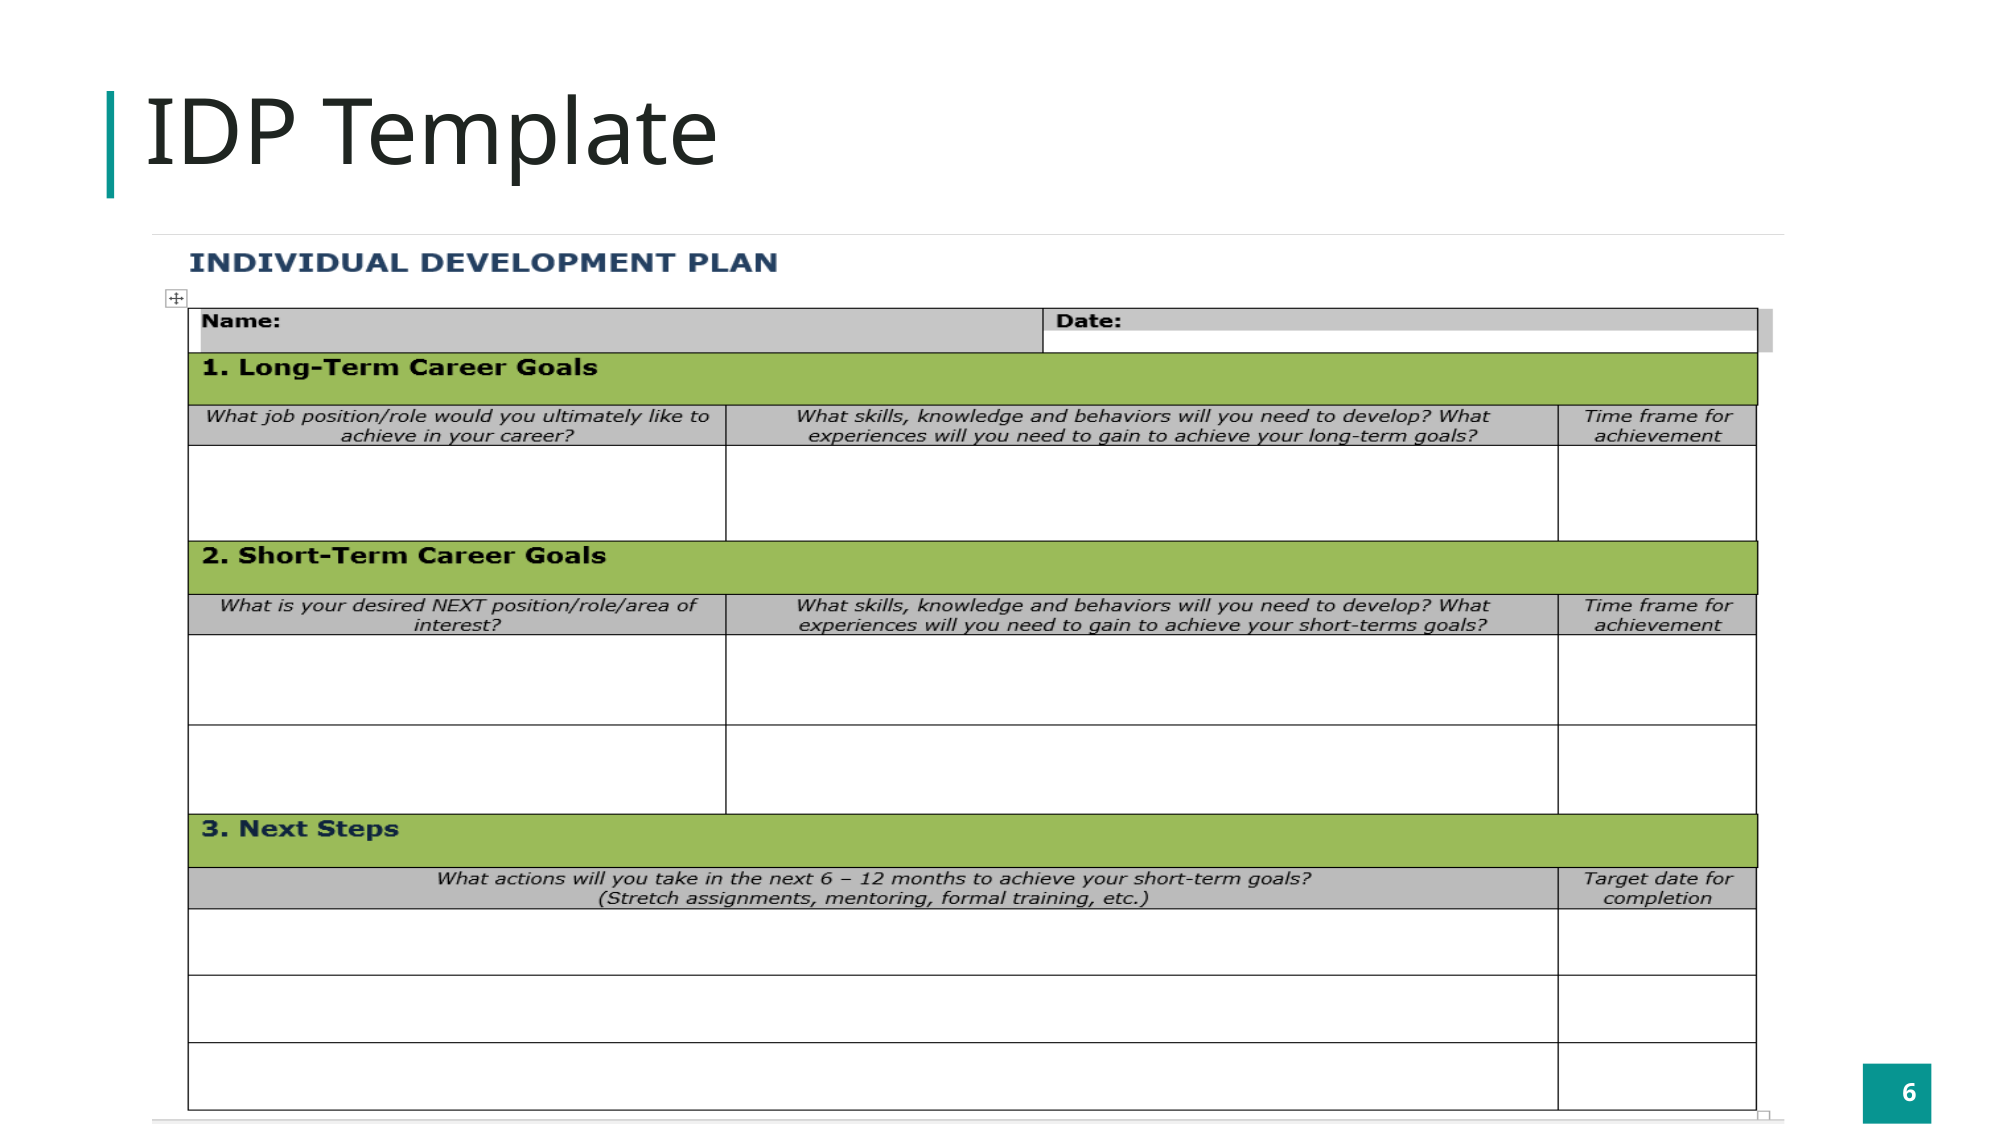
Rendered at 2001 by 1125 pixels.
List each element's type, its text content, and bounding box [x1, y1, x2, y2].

title IDP Template [130, 35, 1856, 235]
picture [152, 234, 1785, 1124]
slide_number 6 [1862, 1063, 1932, 1124]
